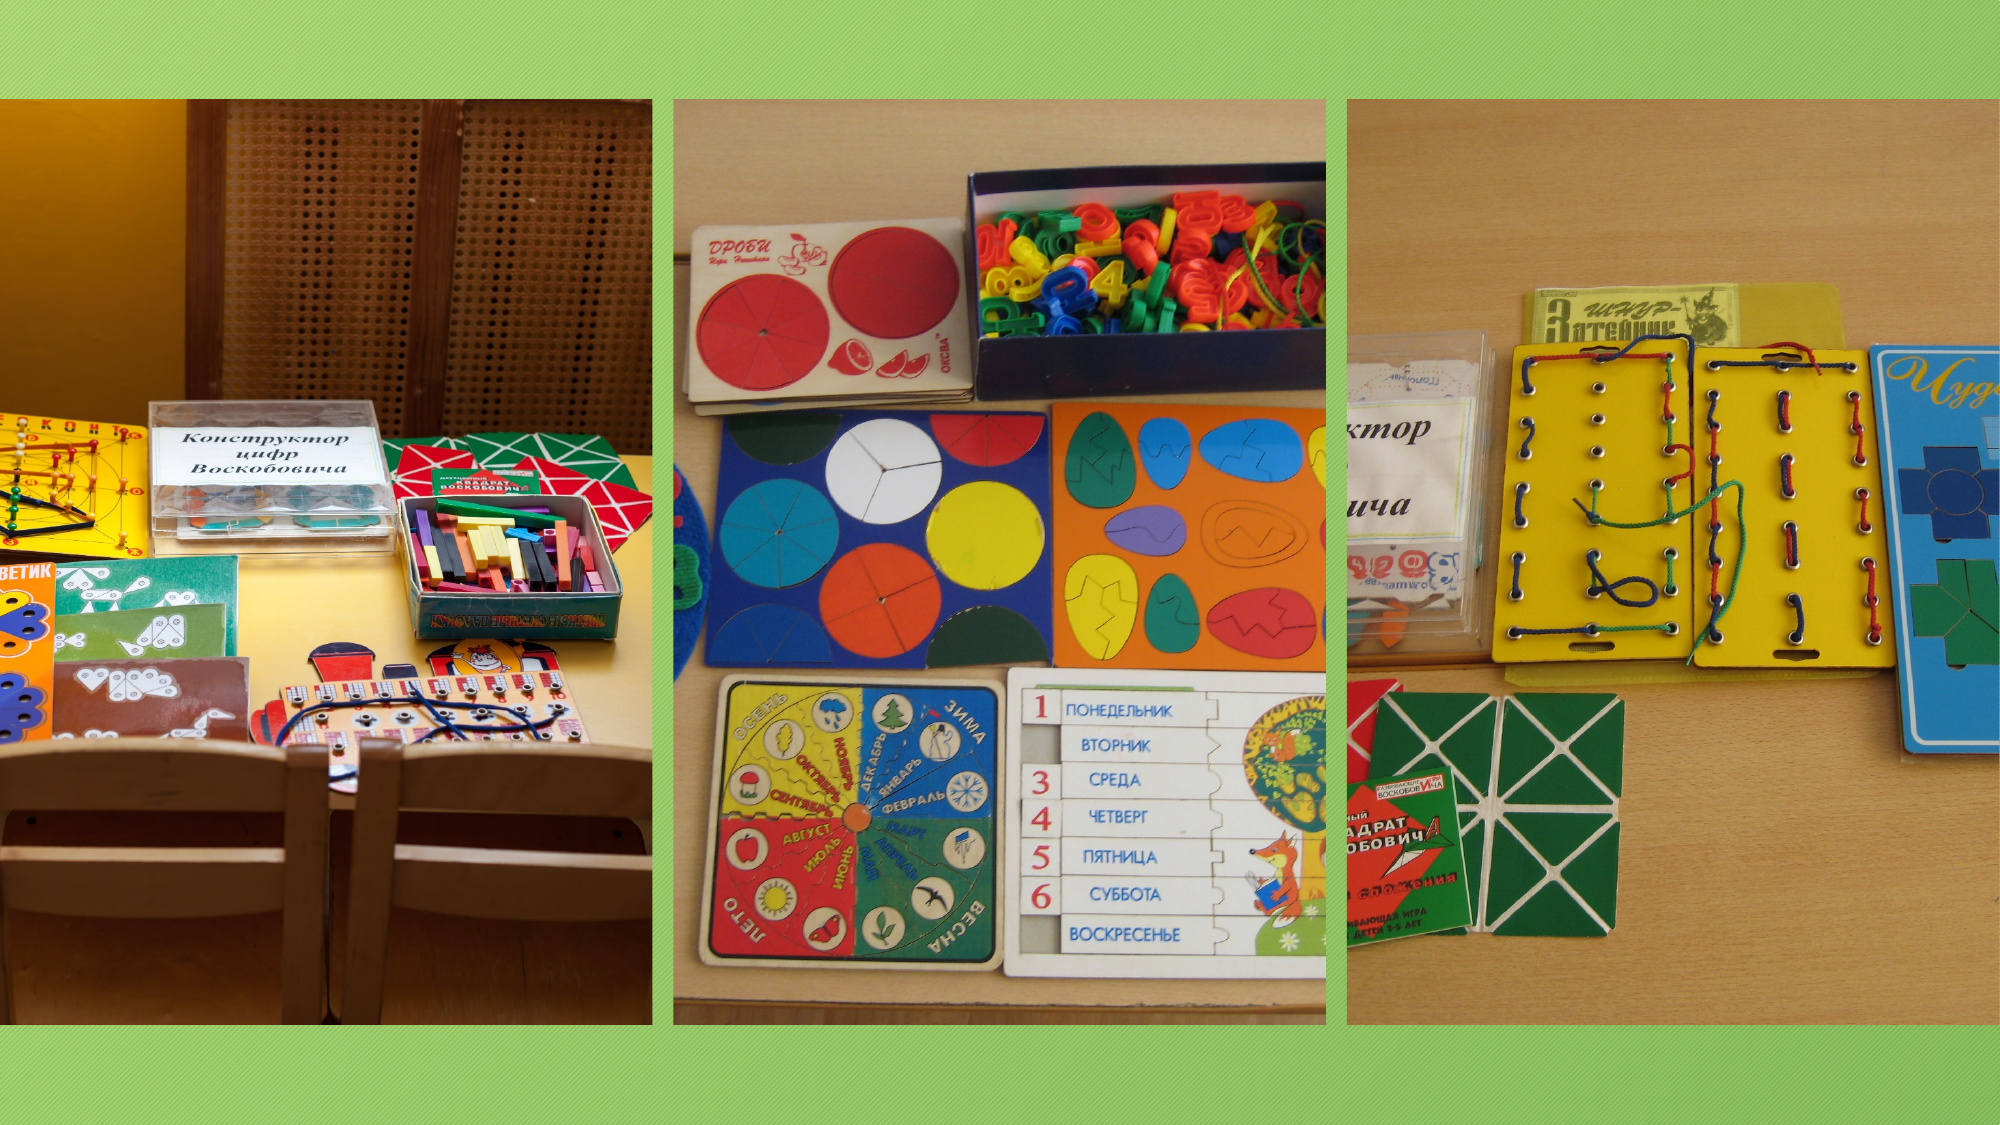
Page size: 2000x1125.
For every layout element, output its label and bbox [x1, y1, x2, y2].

picture [1346, 99, 2000, 1026]
picture [0, 99, 653, 1026]
picture [673, 99, 1327, 1026]
